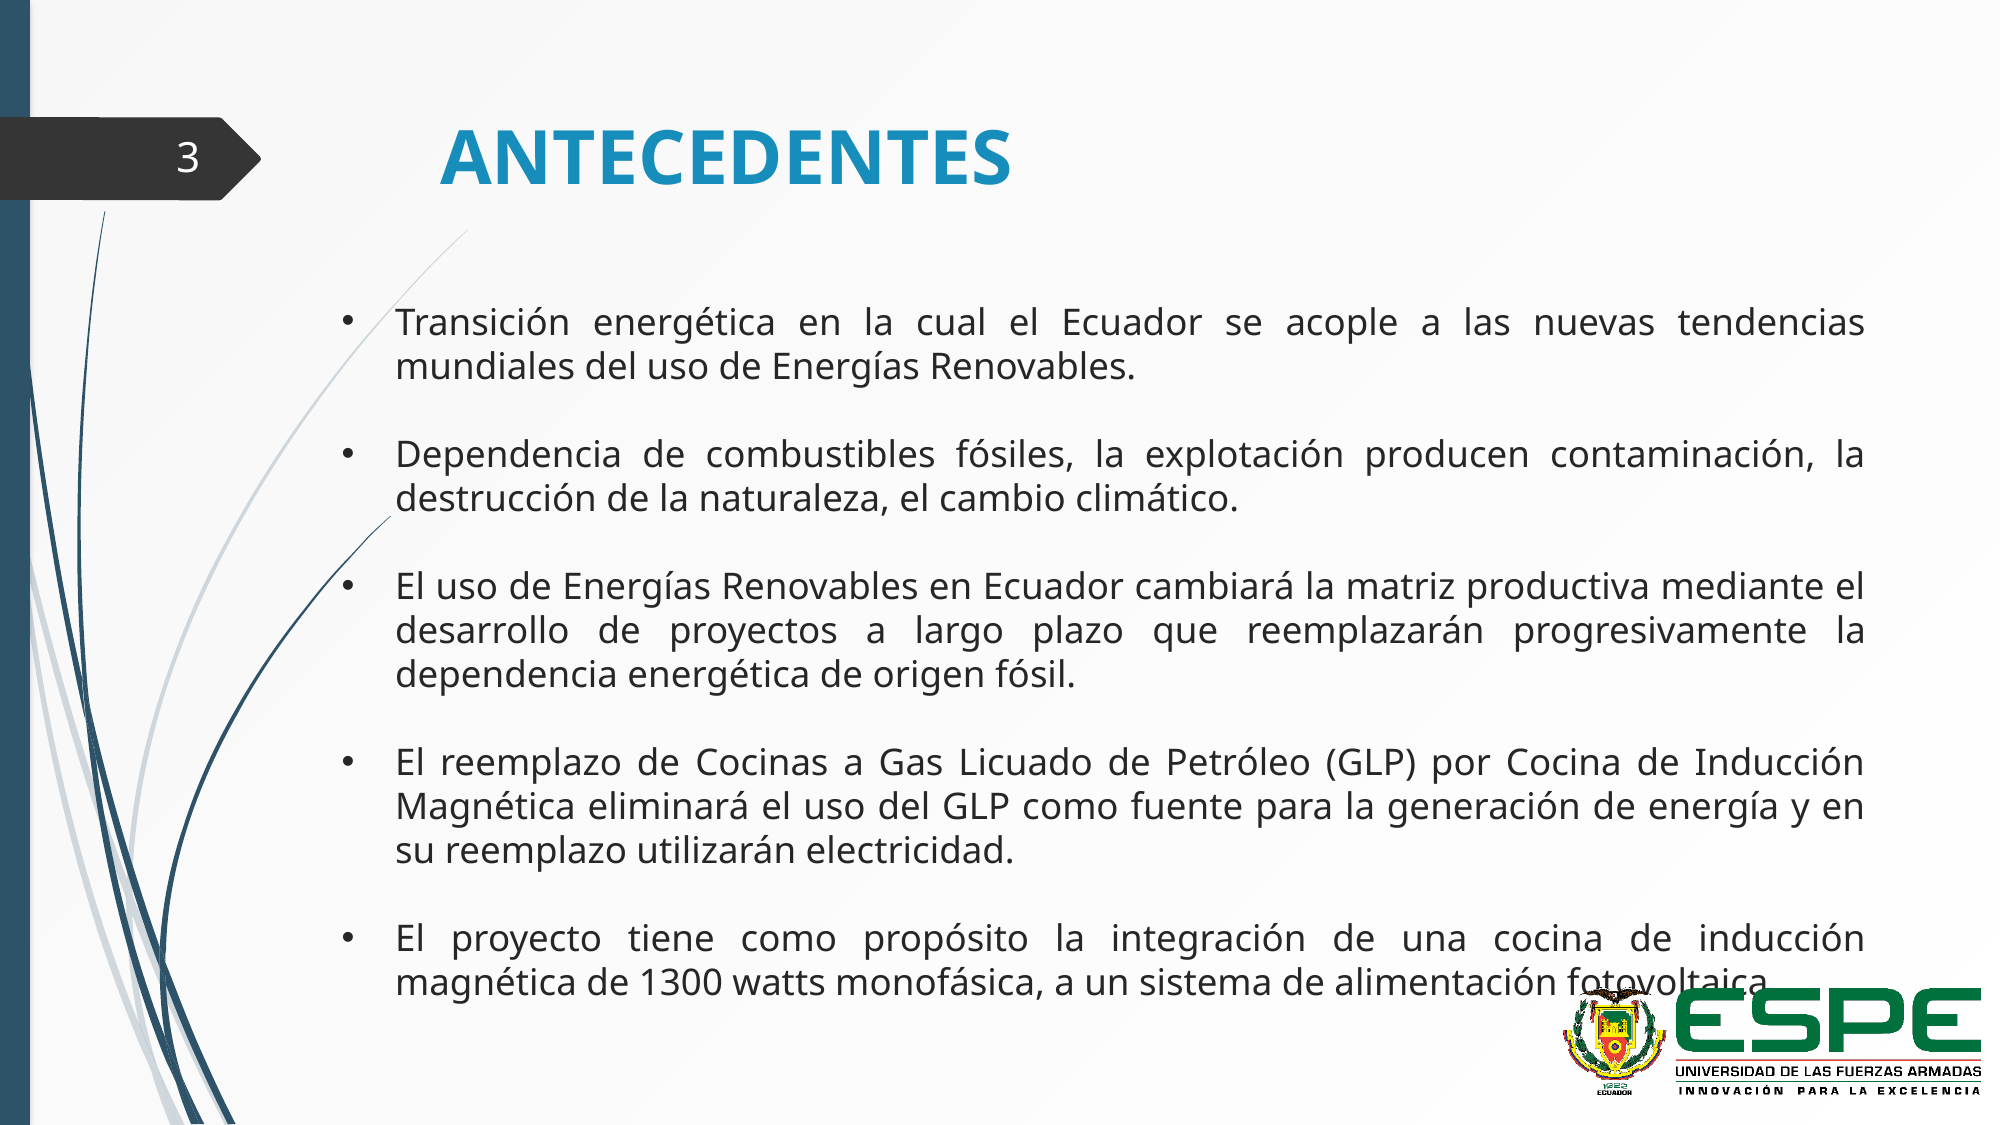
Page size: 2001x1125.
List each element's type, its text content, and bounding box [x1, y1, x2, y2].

slide_number 3 [87, 129, 216, 190]
text_box Transición energética en la cual el Ecuador se acople a las nuevas tendencias mundiales del uso de Energías Renovables. Dependencia de combustibles fósiles, la explotación producen contaminación, la destrucción de la naturaleza, el cambio climático. El uso de Energías Renovables en Ecuador cambiará la matriz productiva mediante el desarrollo de proyectos a largo plazo que reemplazarán progresivamente la dependencia energética de origen fósil. El reemplazo de Cocinas a Gas Licuado de Petróleo (GLP) por Cocina de Inducción Magnética eliminará el uso del GLP como fuente para la generación de energía y en su reemplazo utilizarán electricidad. El proyecto tiene como propósito la integración de una cocina de inducción magnética de 1300 watts monofásica, a un sistema de alimentación fotovoltaica. [326, 290, 1882, 1012]
picture [1562, 987, 1981, 1096]
text_box ANTECEDENTES [425, 102, 1888, 220]
